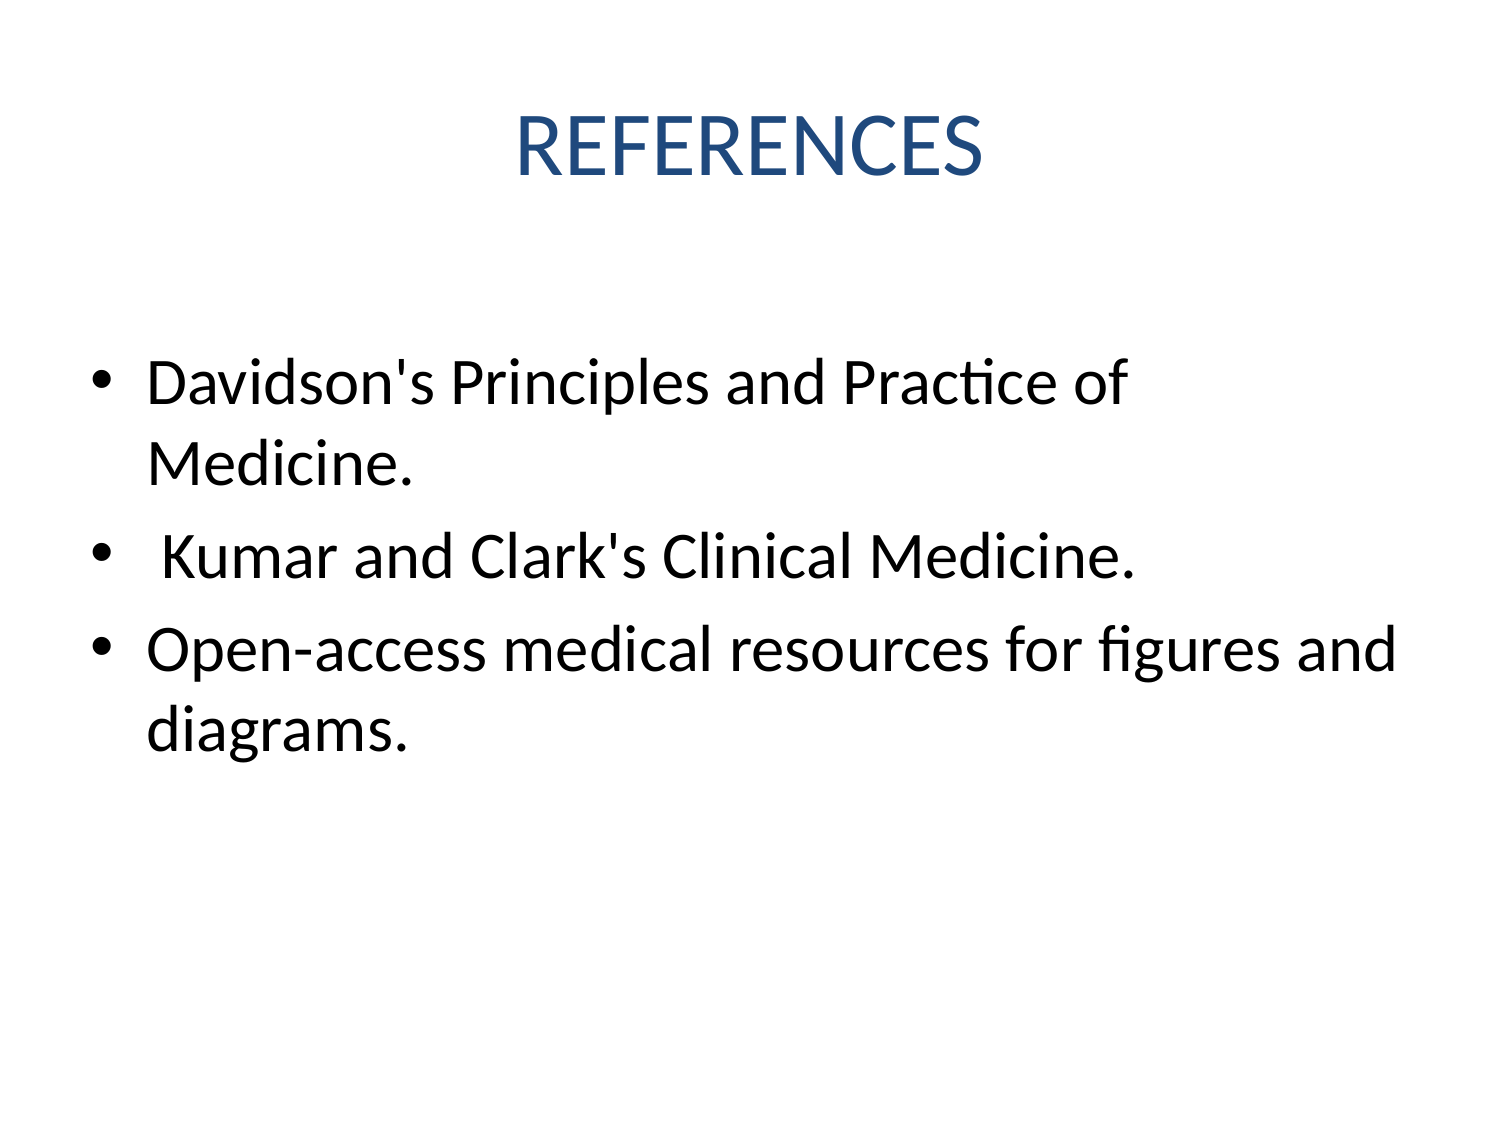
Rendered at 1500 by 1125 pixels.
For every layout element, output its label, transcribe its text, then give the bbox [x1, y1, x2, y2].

list Davidson's Principles and Practice of Medicine. Kumar and Clark's Clinical Medicine. Open-access medical resources for figures and diagrams. [75, 237, 1425, 980]
title REFERENCES [75, 45, 1425, 233]
